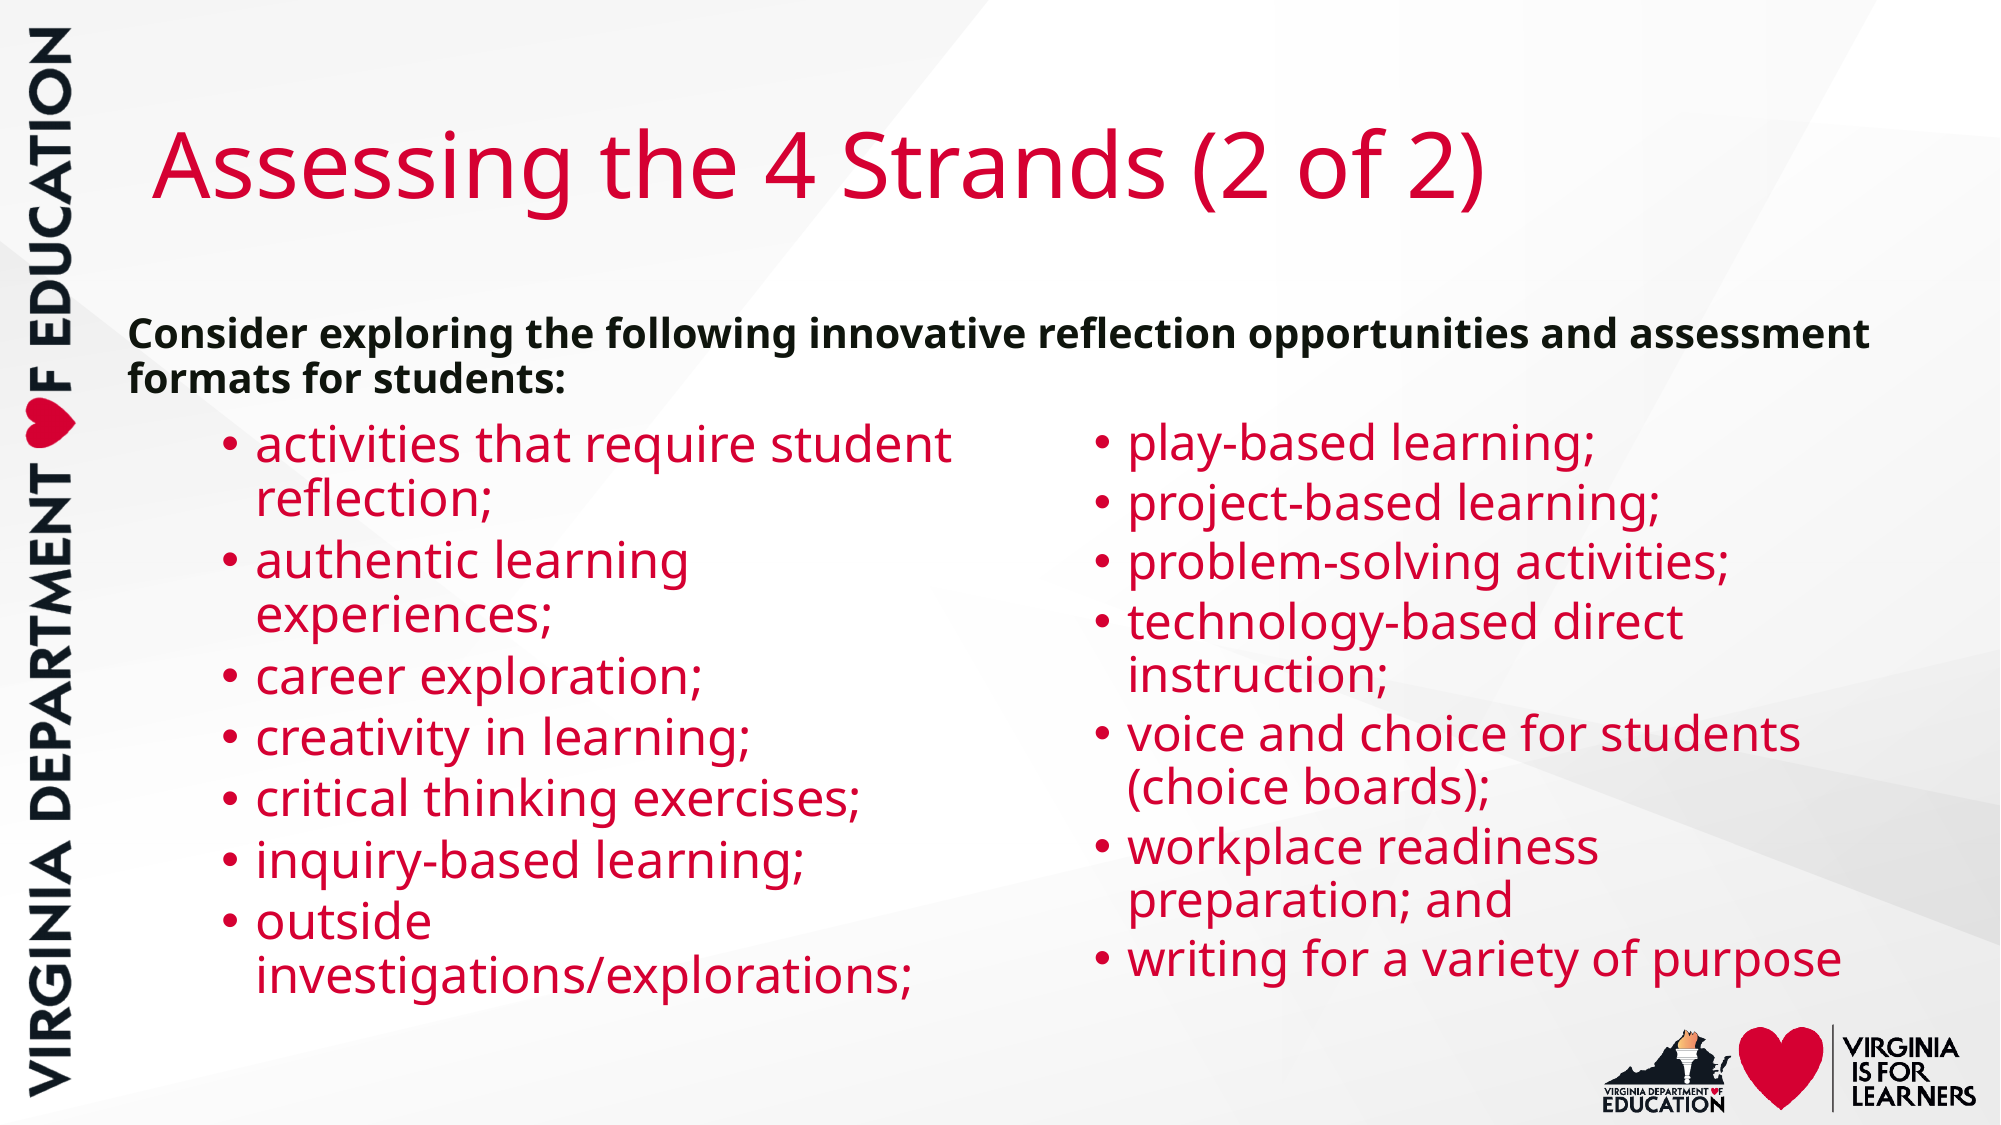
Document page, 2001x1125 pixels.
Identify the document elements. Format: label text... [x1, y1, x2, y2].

list activities that require student reflection; authentic learning experiences; career exploration; creativity in learning; critical thinking exercises; inquiry-based learning; outside investigations/explorations; [137, 410, 1012, 1016]
list Consider exploring the following innovative reflection opportunities and assessment formats for students: [112, 207, 1984, 411]
list play-based learning; project-based learning; problem-solving activities; technology-based direct instruction; voice and choice for students (choice boards); workplace readiness preparation; and writing for a variety of purpose [1012, 410, 1863, 1016]
picture [0, 0, 2000, 1125]
title Assessing the 4 Strands (2 of 2) [137, 59, 1863, 207]
